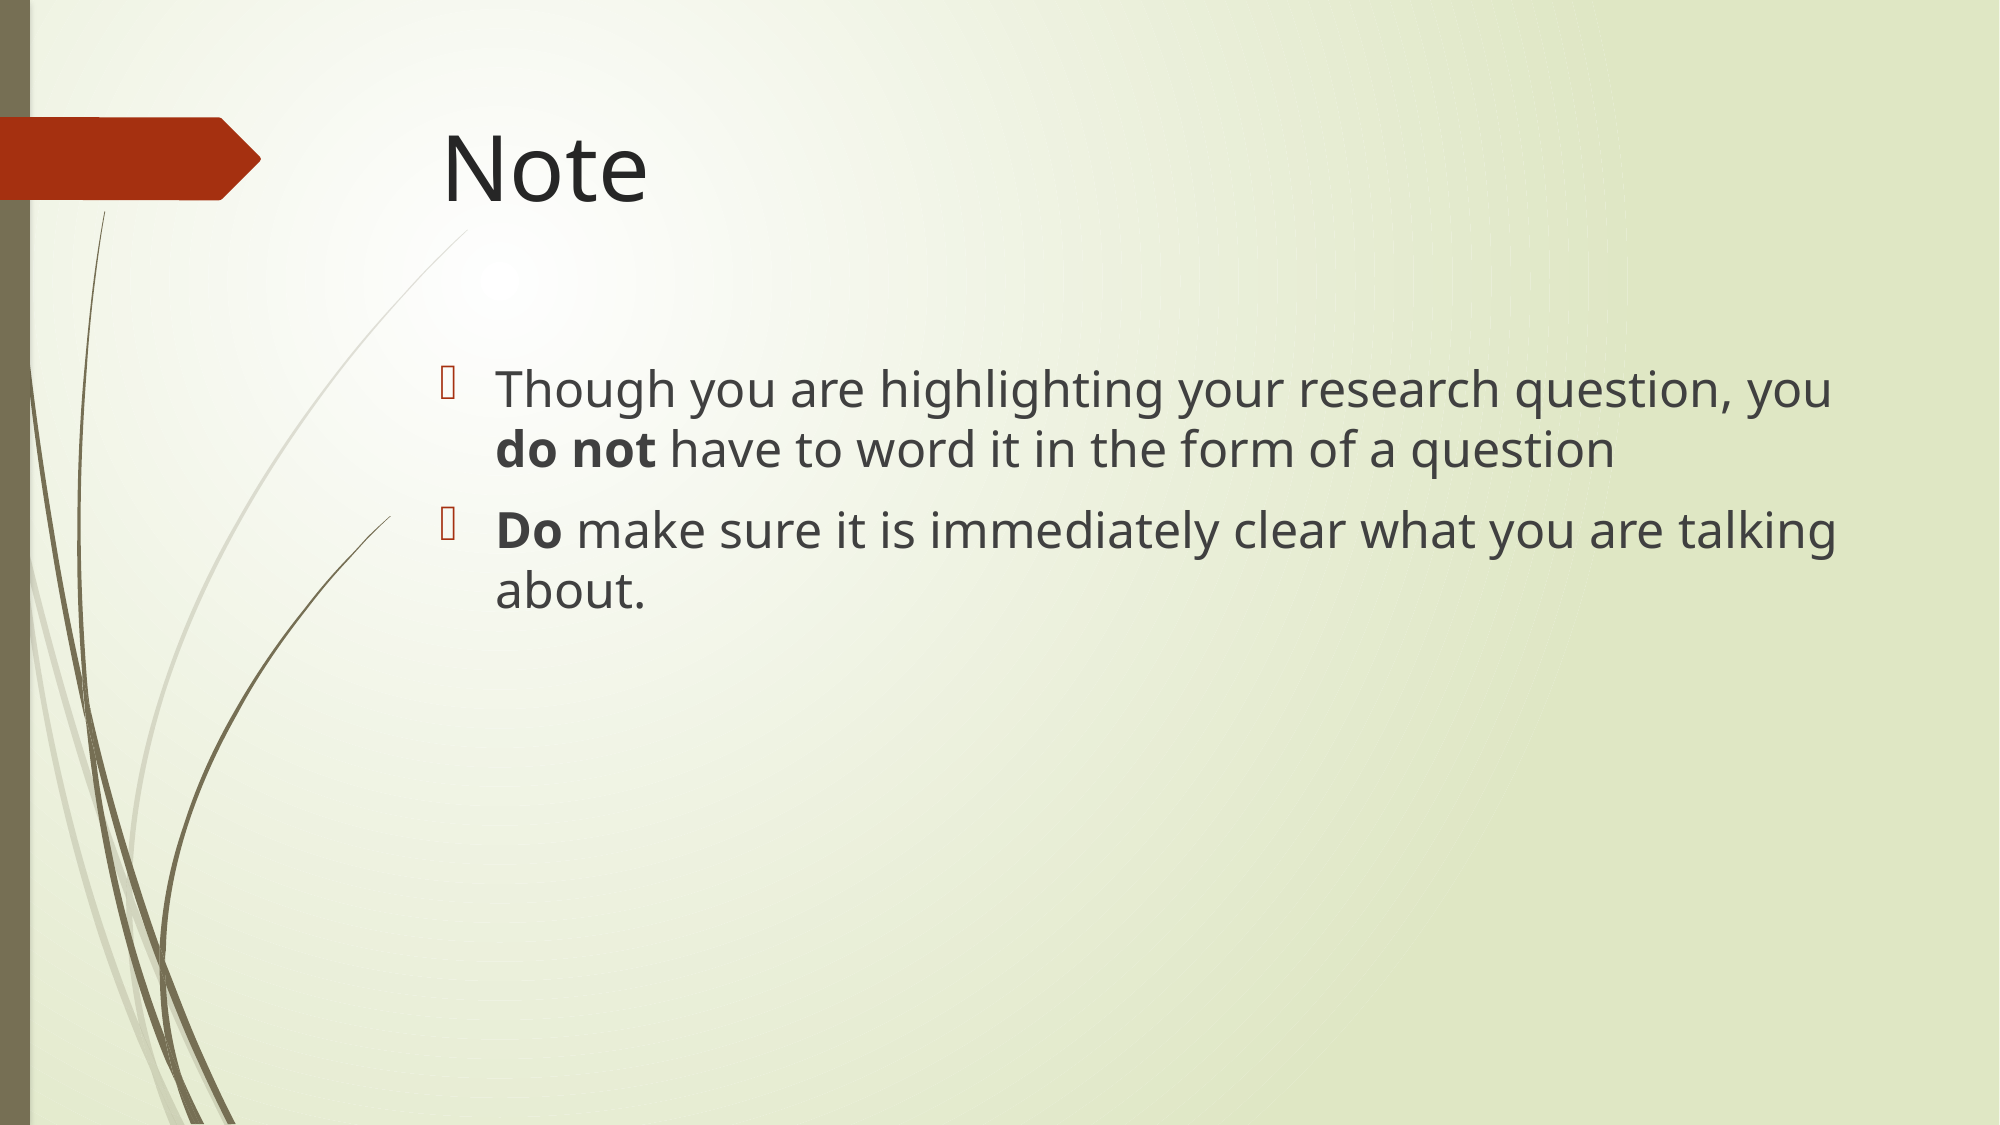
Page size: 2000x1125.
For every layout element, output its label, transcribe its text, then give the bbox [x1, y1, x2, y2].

title Note [425, 102, 1887, 313]
list Though you are highlighting your research question, you do not have to word it in the form of a question Do make sure it is immediately clear what you are talking about. [424, 350, 1887, 970]
